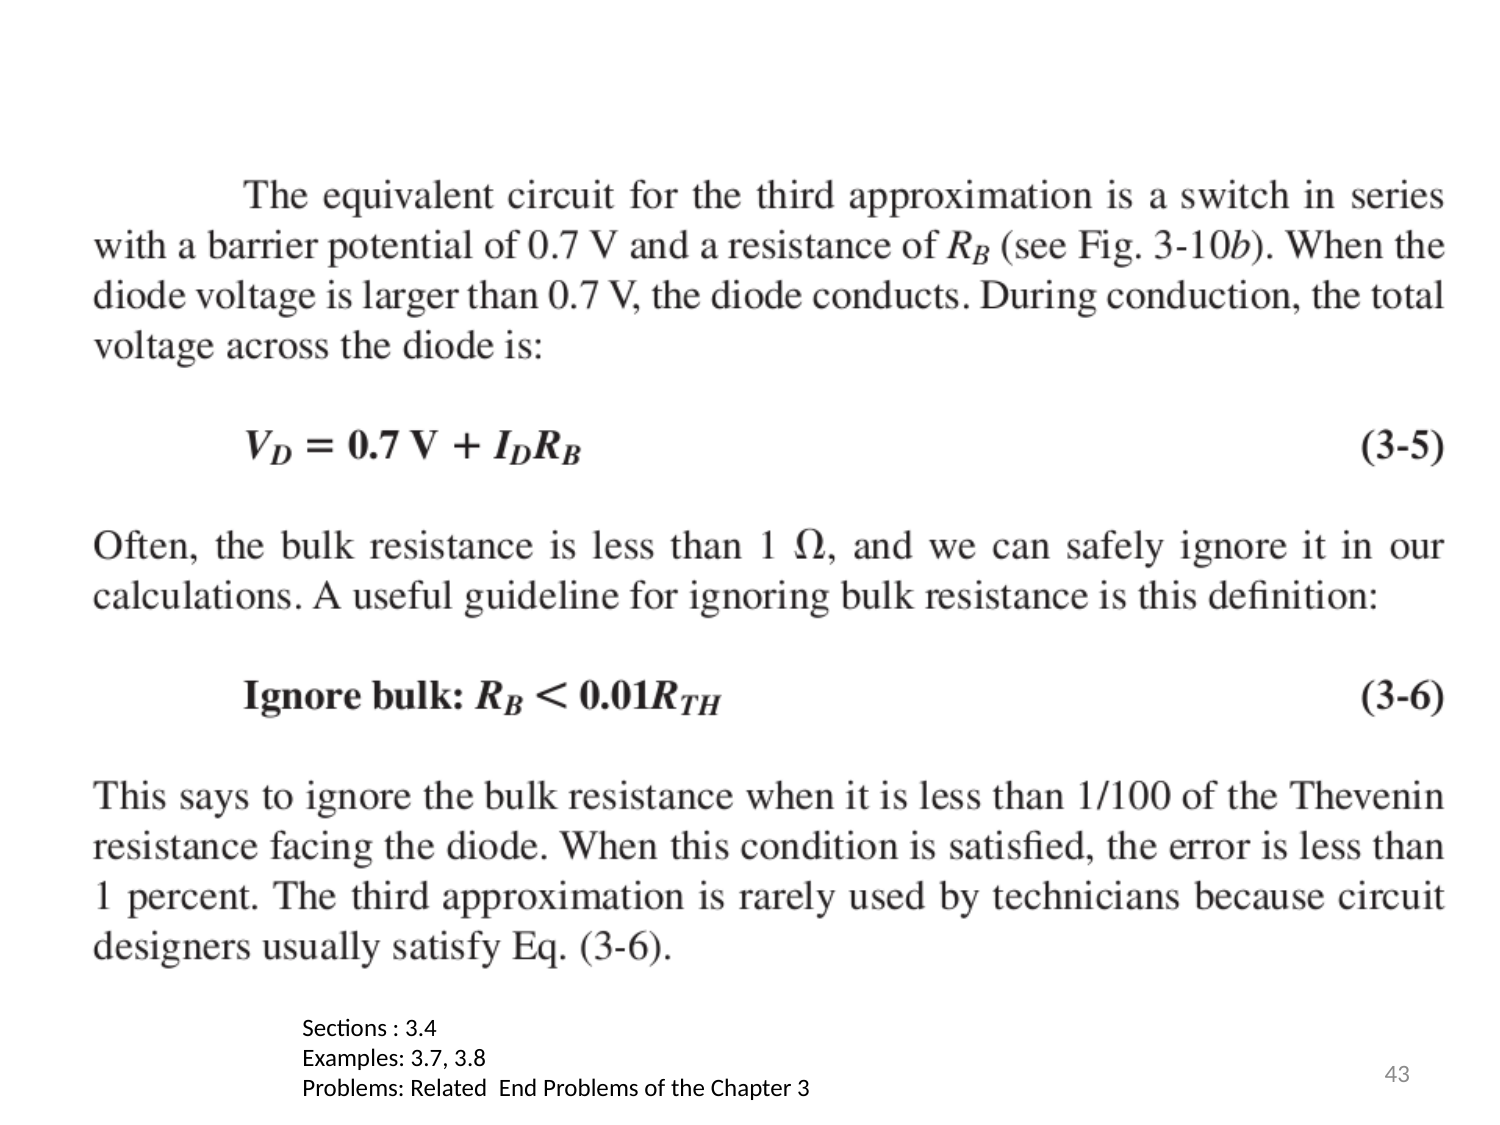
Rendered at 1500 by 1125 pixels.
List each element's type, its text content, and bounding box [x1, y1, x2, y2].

picture [62, 174, 1479, 987]
slide_number 43 [1074, 1042, 1425, 1103]
footer Sections : 3.4 Examples: 3.7, 3.8 Problems: Related End Problems of the Chapter 3 [287, 1012, 1238, 1100]
